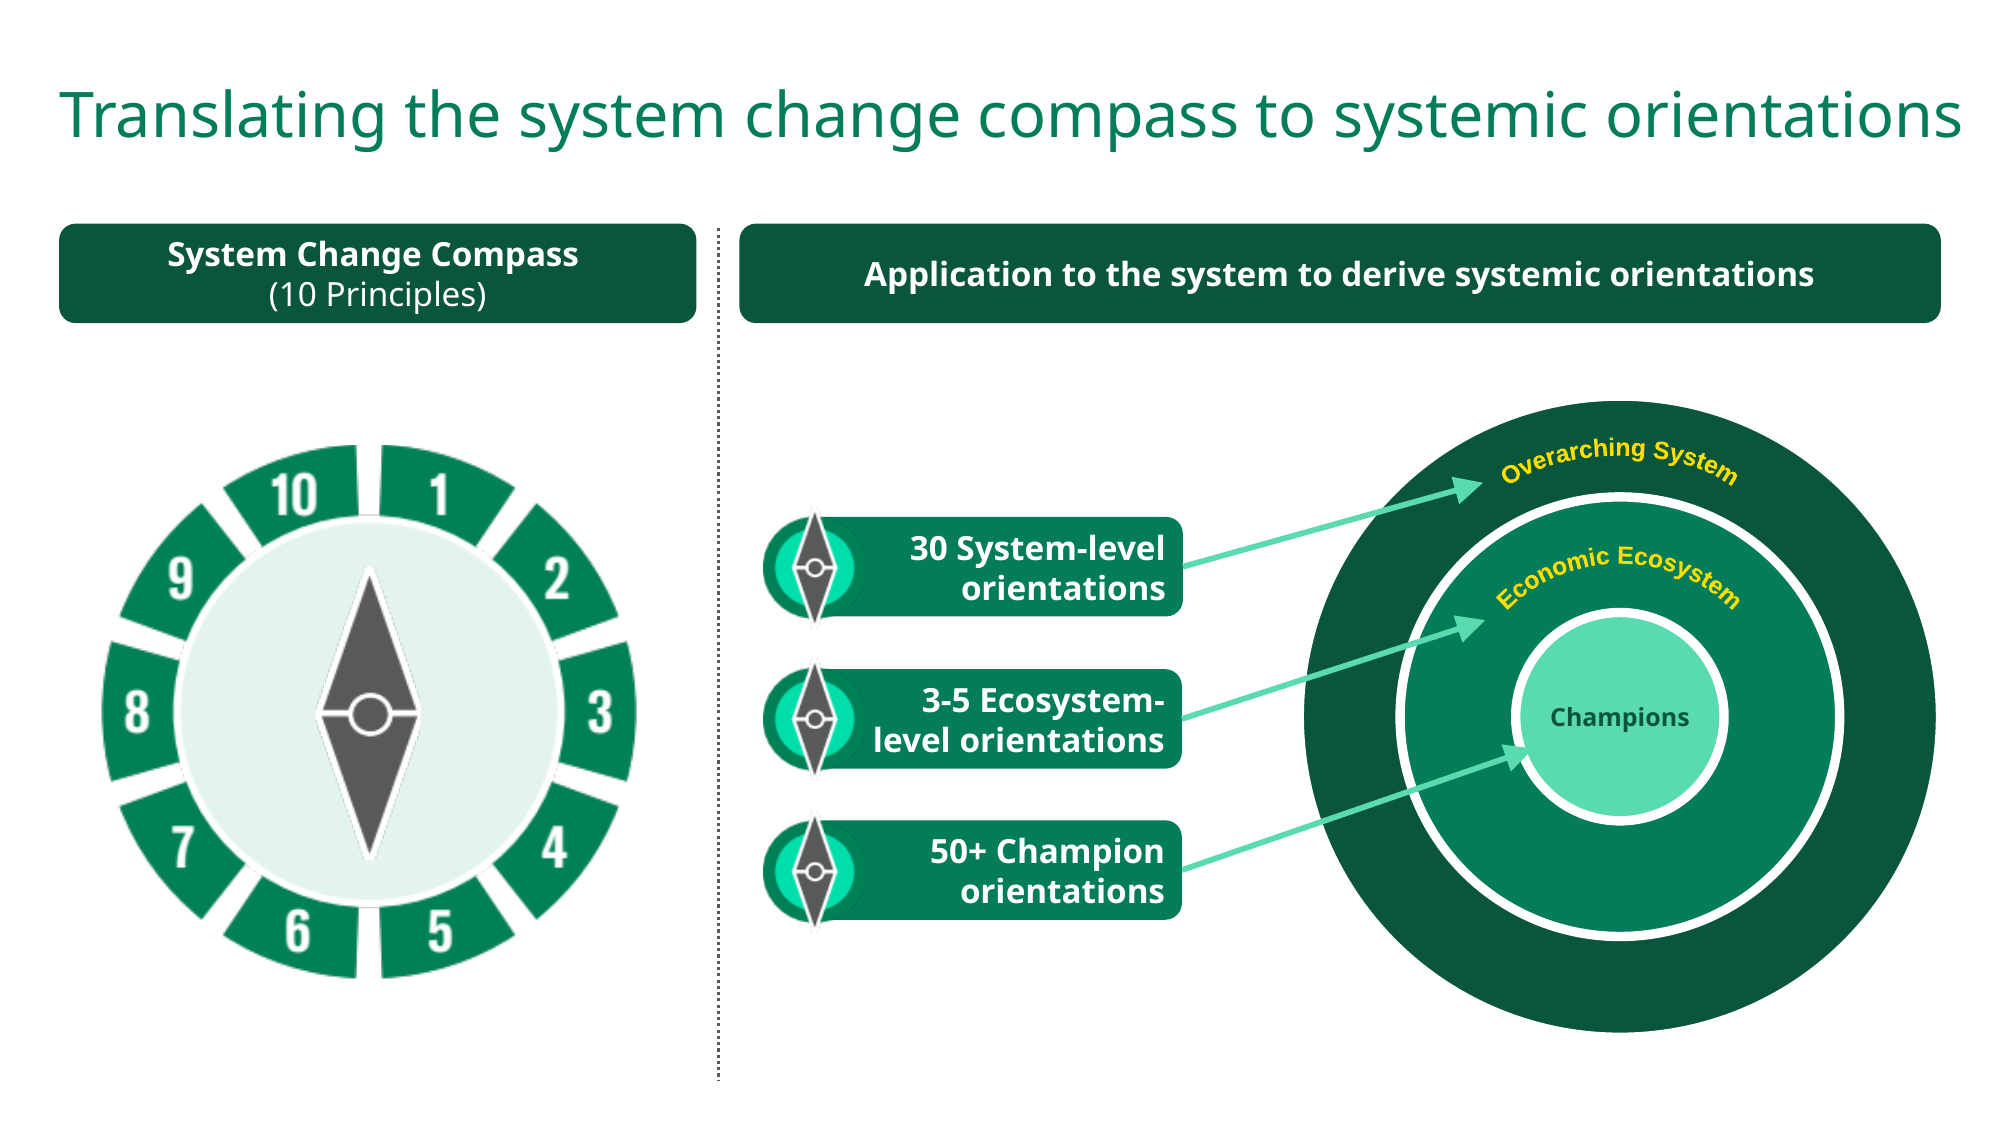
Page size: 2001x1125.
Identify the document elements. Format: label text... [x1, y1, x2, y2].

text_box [1299, 396, 1941, 1038]
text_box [1181, 482, 1534, 871]
text_box Application to the system to derive systemic orientations [738, 222, 1942, 325]
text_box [763, 505, 1181, 629]
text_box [763, 656, 1181, 780]
picture [81, 445, 655, 988]
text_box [763, 809, 1182, 933]
text_box System Change Compass (10 Principles) [58, 222, 698, 325]
title Translating the system change compass to systemic orientations [59, 59, 2000, 176]
